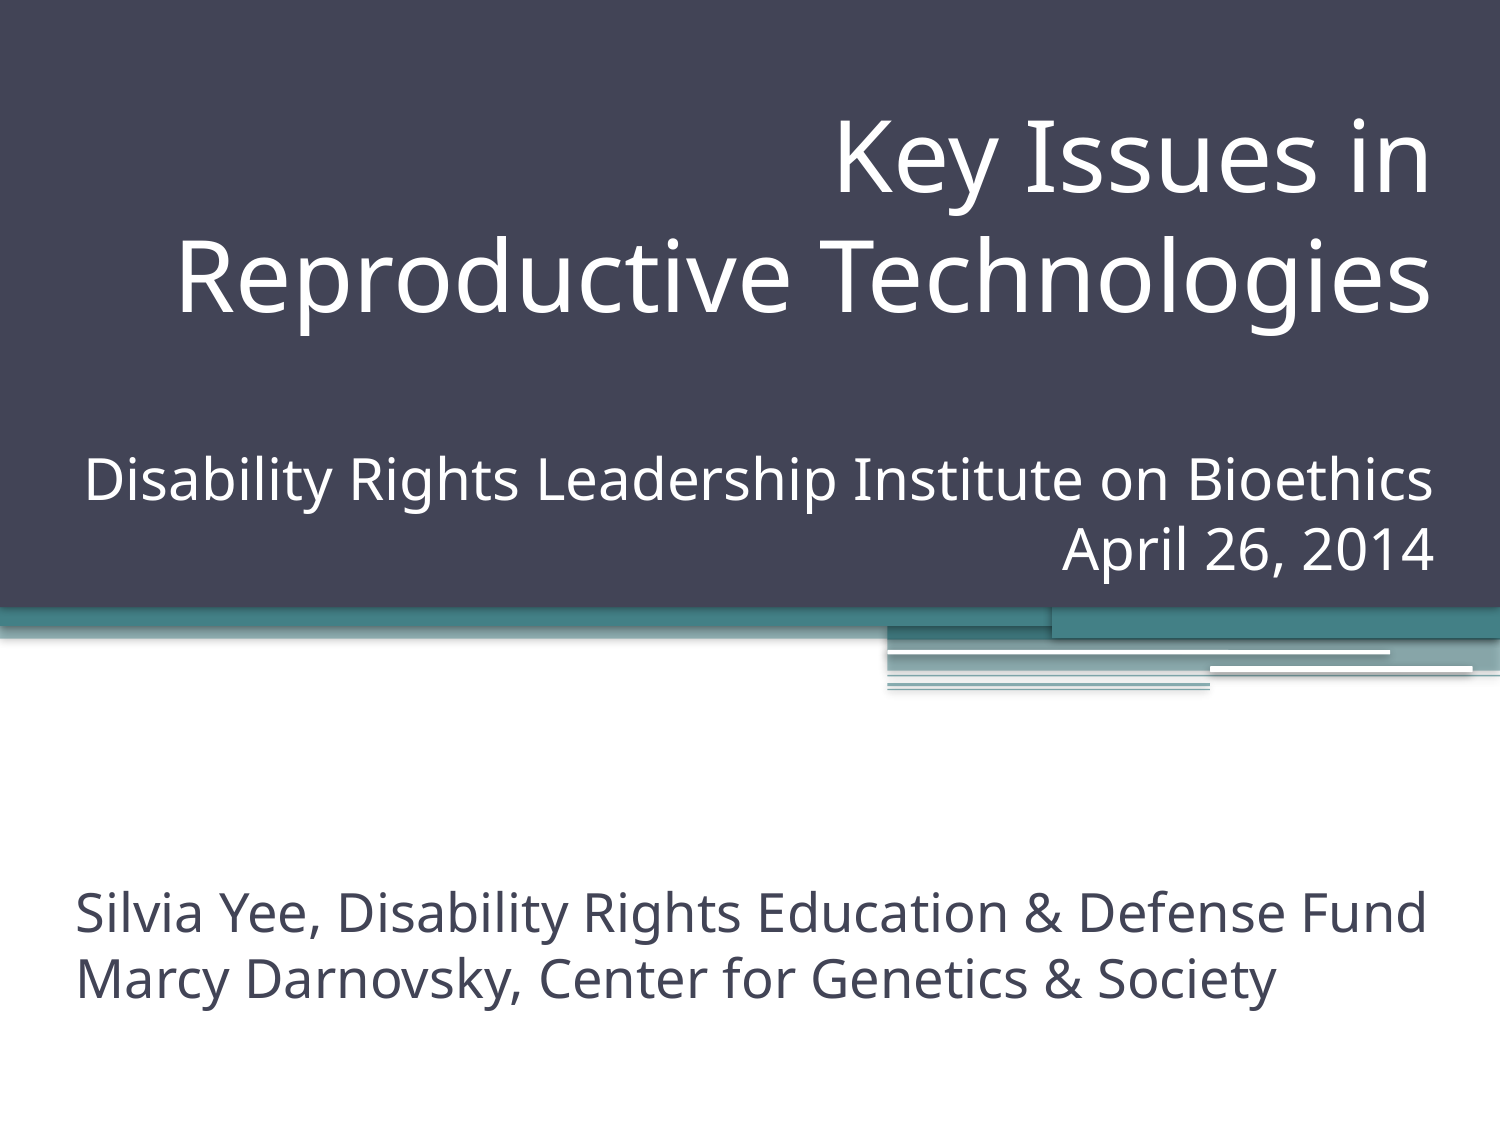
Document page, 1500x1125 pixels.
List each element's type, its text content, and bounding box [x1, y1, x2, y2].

subtitle Silvia Yee, Disability Rights Education & Defense Fund Marcy Darnovsky, Center for Genetics & Society [49, 837, 1463, 1088]
title Key Issues in Reproductive Technologies Disability Rights Leadership Institute on Bioethics April 26, 2014 [0, 149, 1451, 701]
